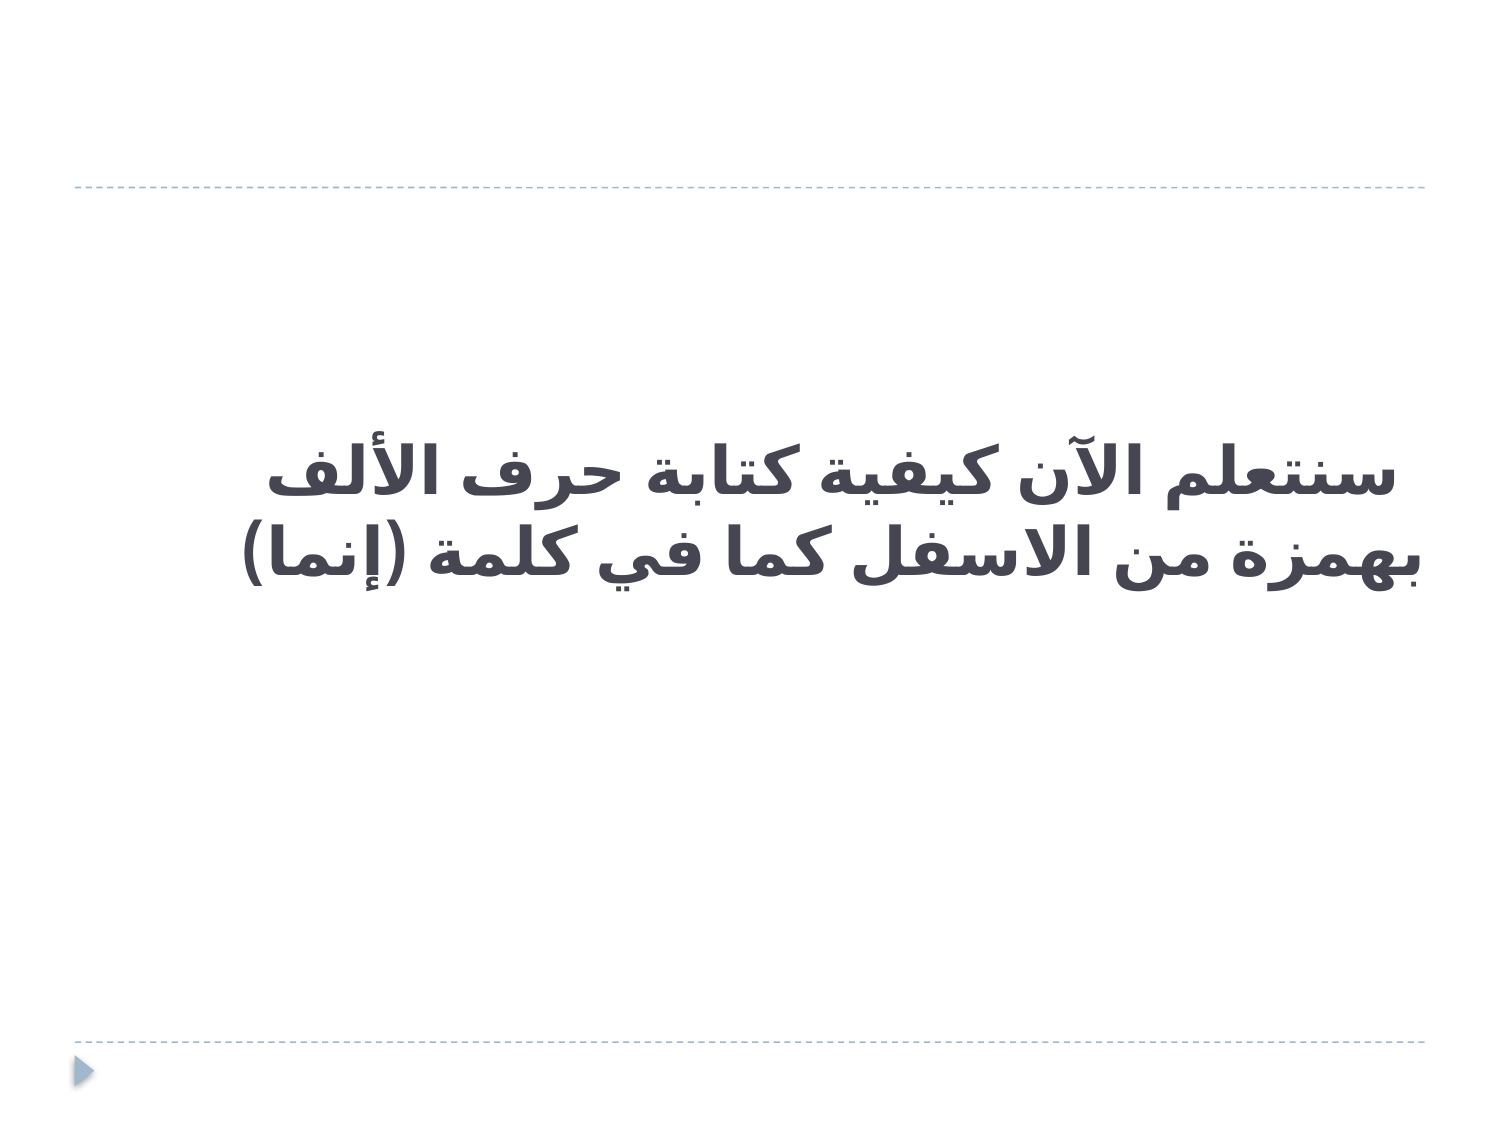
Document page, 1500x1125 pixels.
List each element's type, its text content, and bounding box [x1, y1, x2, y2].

title سنتعلم الآن كيفية كتابة حرف الألف بهمزة من الاسفل كما في كلمة (إنما) [218, 302, 1449, 596]
